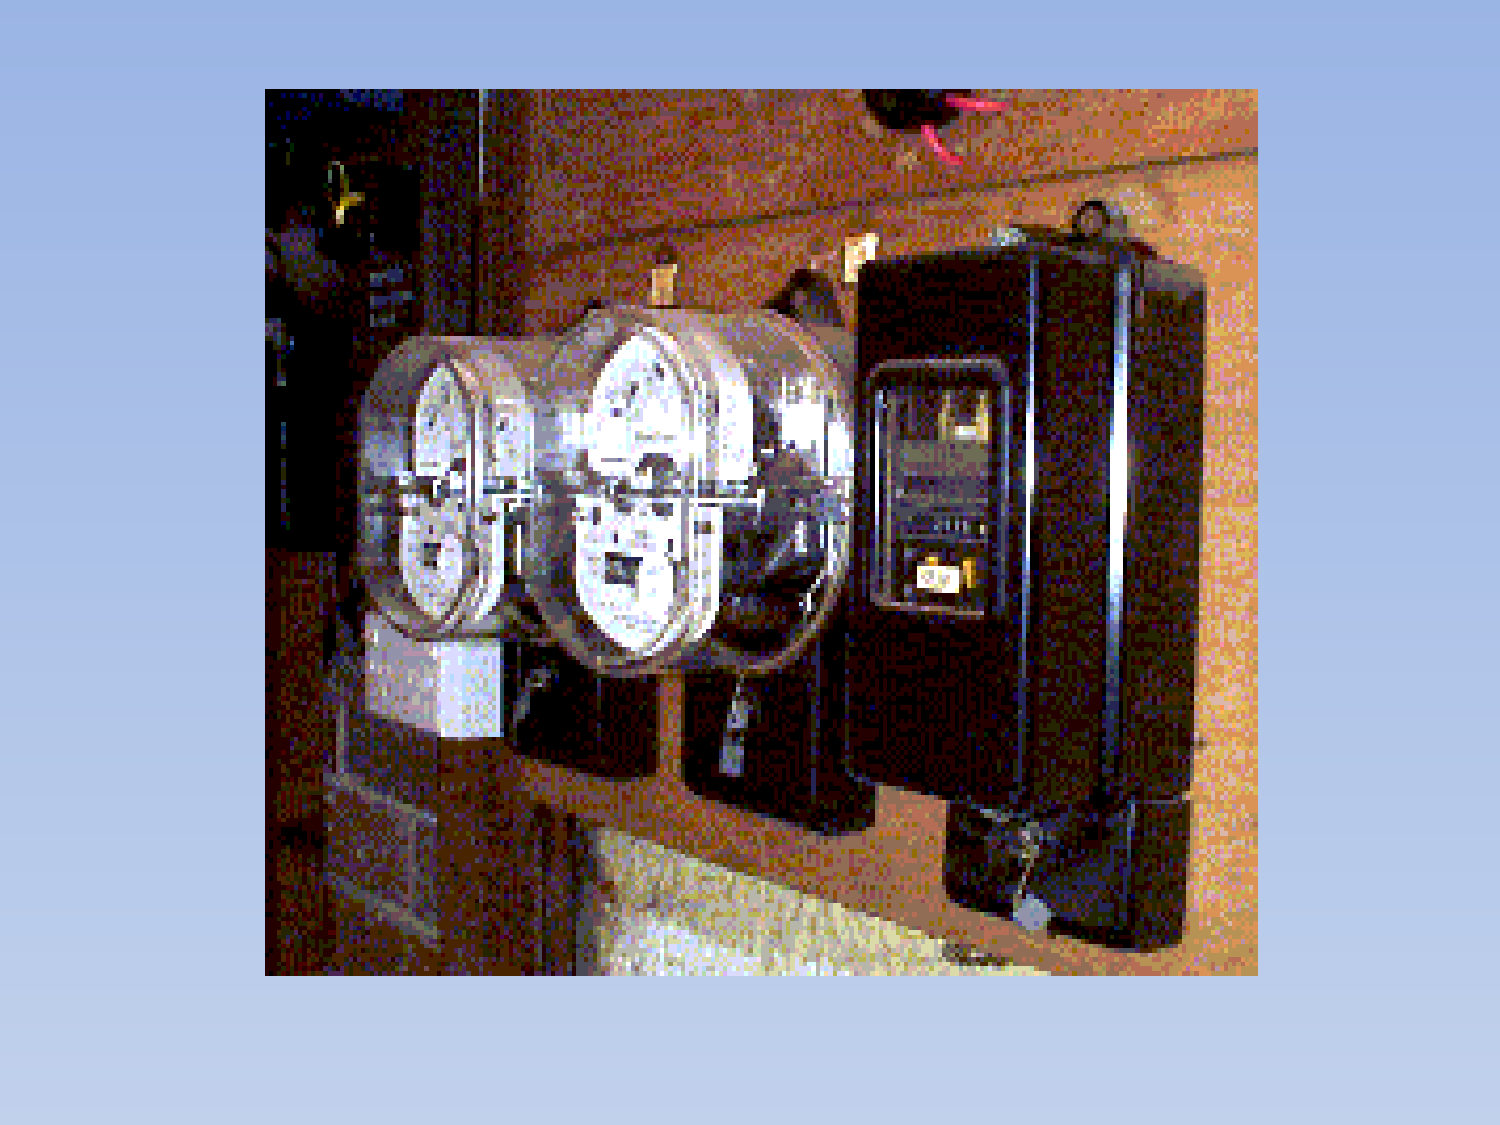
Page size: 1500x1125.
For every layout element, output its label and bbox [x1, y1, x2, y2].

picture [265, 89, 1259, 977]
